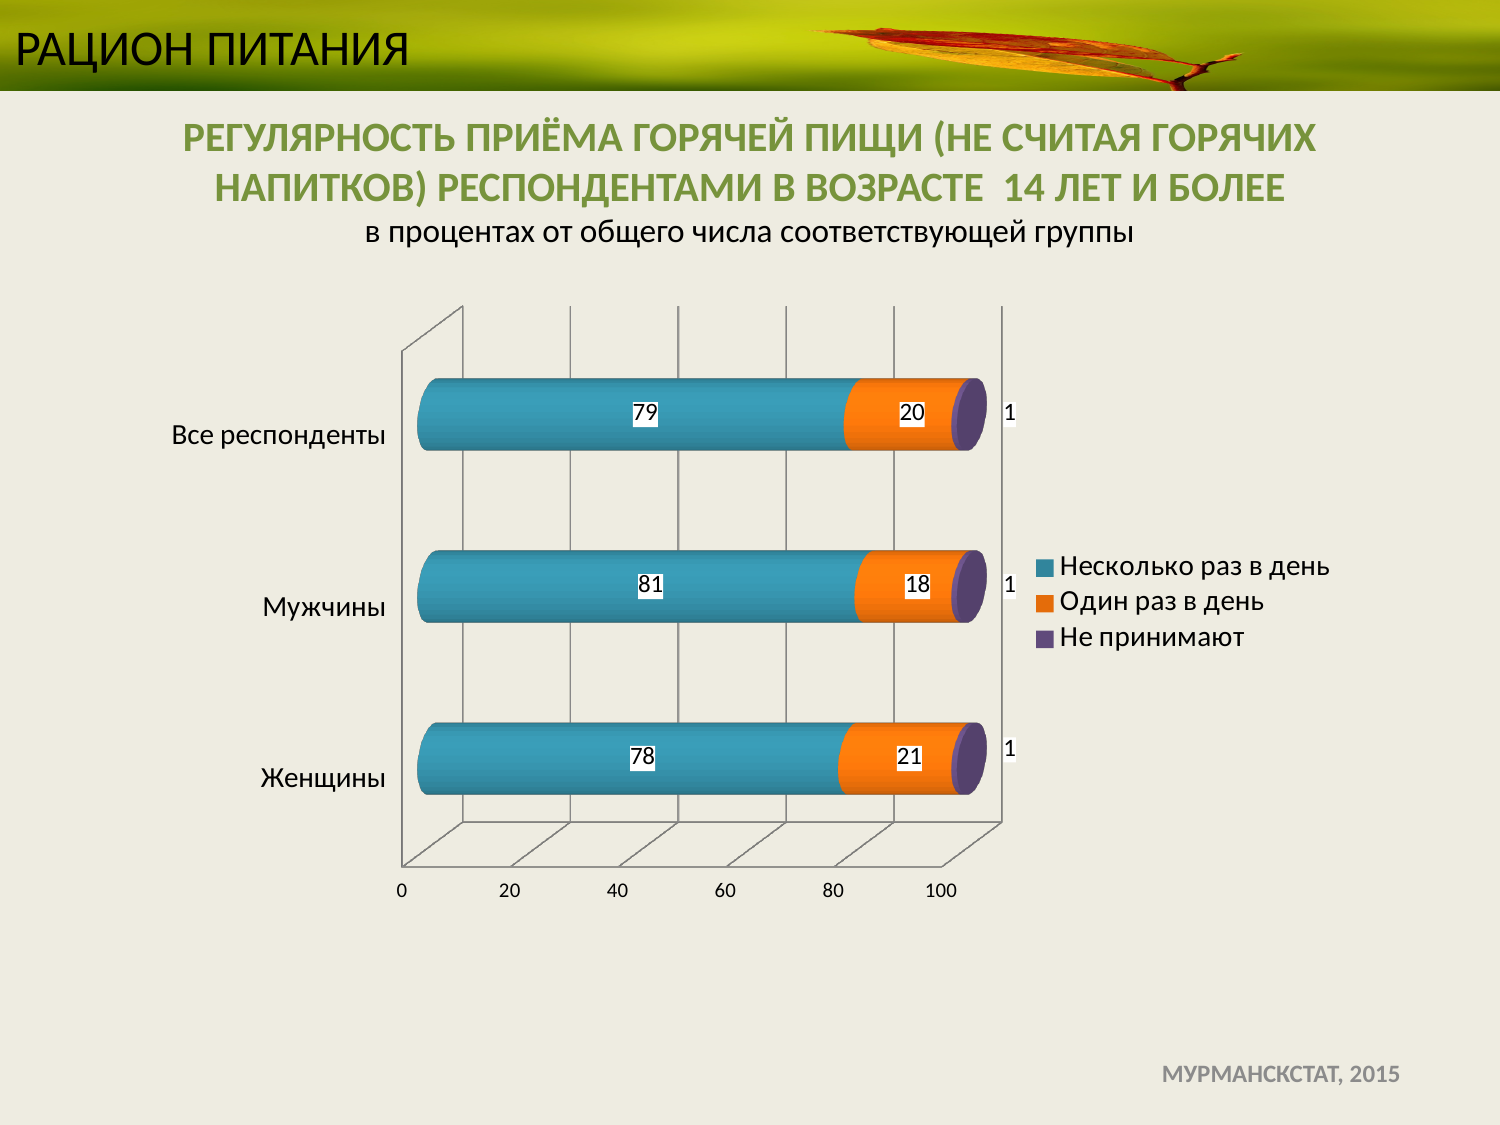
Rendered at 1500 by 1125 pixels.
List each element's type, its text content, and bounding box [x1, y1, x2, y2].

chart [147, 290, 1353, 918]
title РАЦИОН ПИТАНИЯ [0, 0, 1500, 91]
list РЕГУЛЯРНОСТЬ ПРИЁМА ГОРЯЧЕЙ ПИЩИ (НЕ СЧИТАЯ ГОРЯЧИХ НАПИТКОВ) РЕСПОНДЕНТАМИ В ВОЗРАСТЕ 14 ЛЕТ И БОЛЕЕ в процентах от общего числа соответствующей группы [75, 101, 1425, 1005]
footer МУРМАНСКСТАТ, 2015 [1116, 1042, 1447, 1103]
